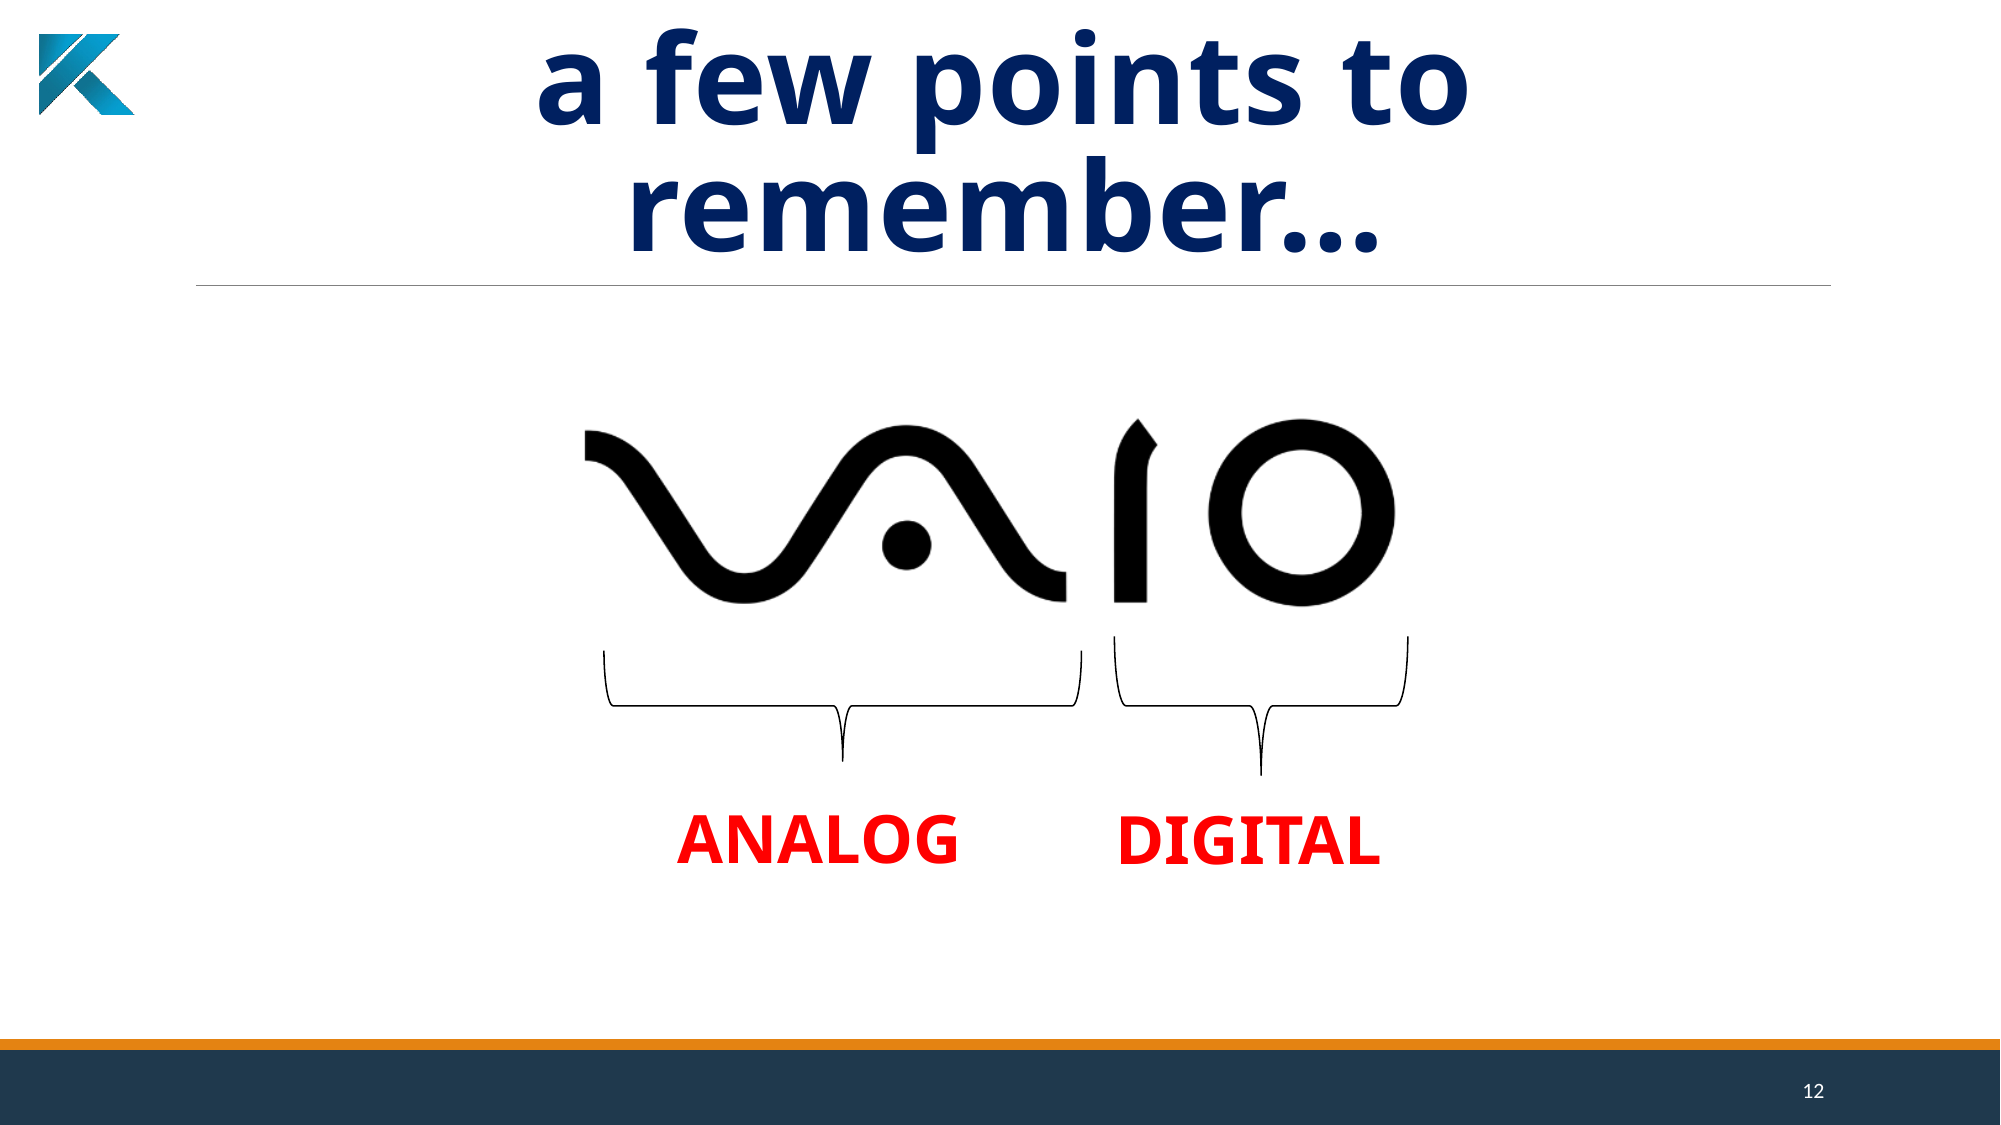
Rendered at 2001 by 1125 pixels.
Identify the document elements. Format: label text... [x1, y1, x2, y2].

text_box DIGITAL [1100, 790, 1463, 885]
picture [36, 24, 138, 126]
text_box [605, 684, 1080, 762]
text_box ANALOG [662, 789, 1062, 885]
slide_number 12 [1624, 1059, 1840, 1120]
text_box [1117, 684, 1405, 776]
title a few points to remember… [233, 14, 1777, 285]
picture [536, 352, 1463, 676]
